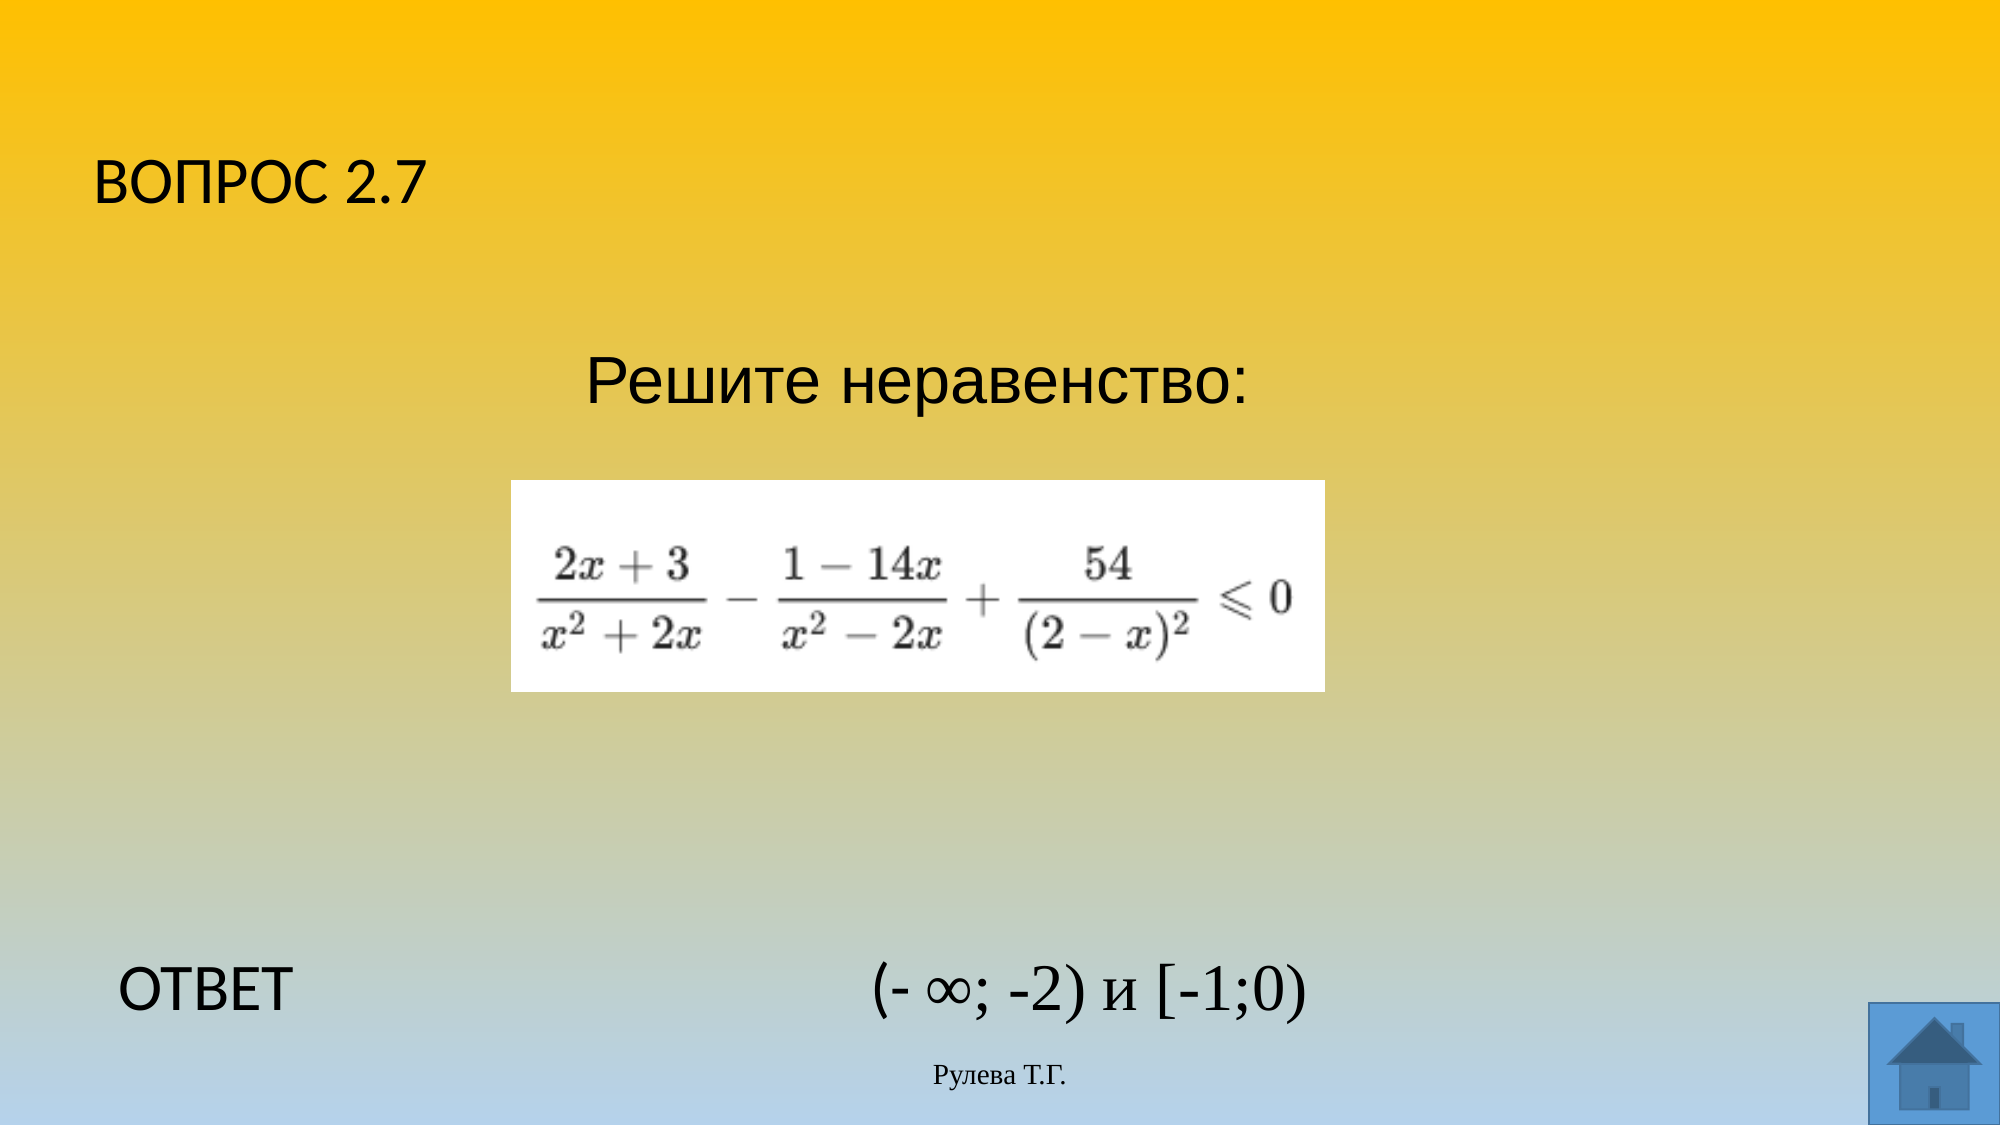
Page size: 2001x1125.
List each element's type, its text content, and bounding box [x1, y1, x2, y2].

text_box ОТВЕТ [103, 936, 352, 1031]
footer Рулева Т.Г. [662, 1042, 1338, 1103]
text_box (- ∞; -2) и [-1;0) [855, 936, 1632, 1031]
text_box Решите неравенство: [570, 329, 1266, 425]
picture [510, 480, 1325, 692]
text_box ВОПРОС 2.7 [78, 129, 855, 225]
text_box [1868, 1002, 2000, 1125]
